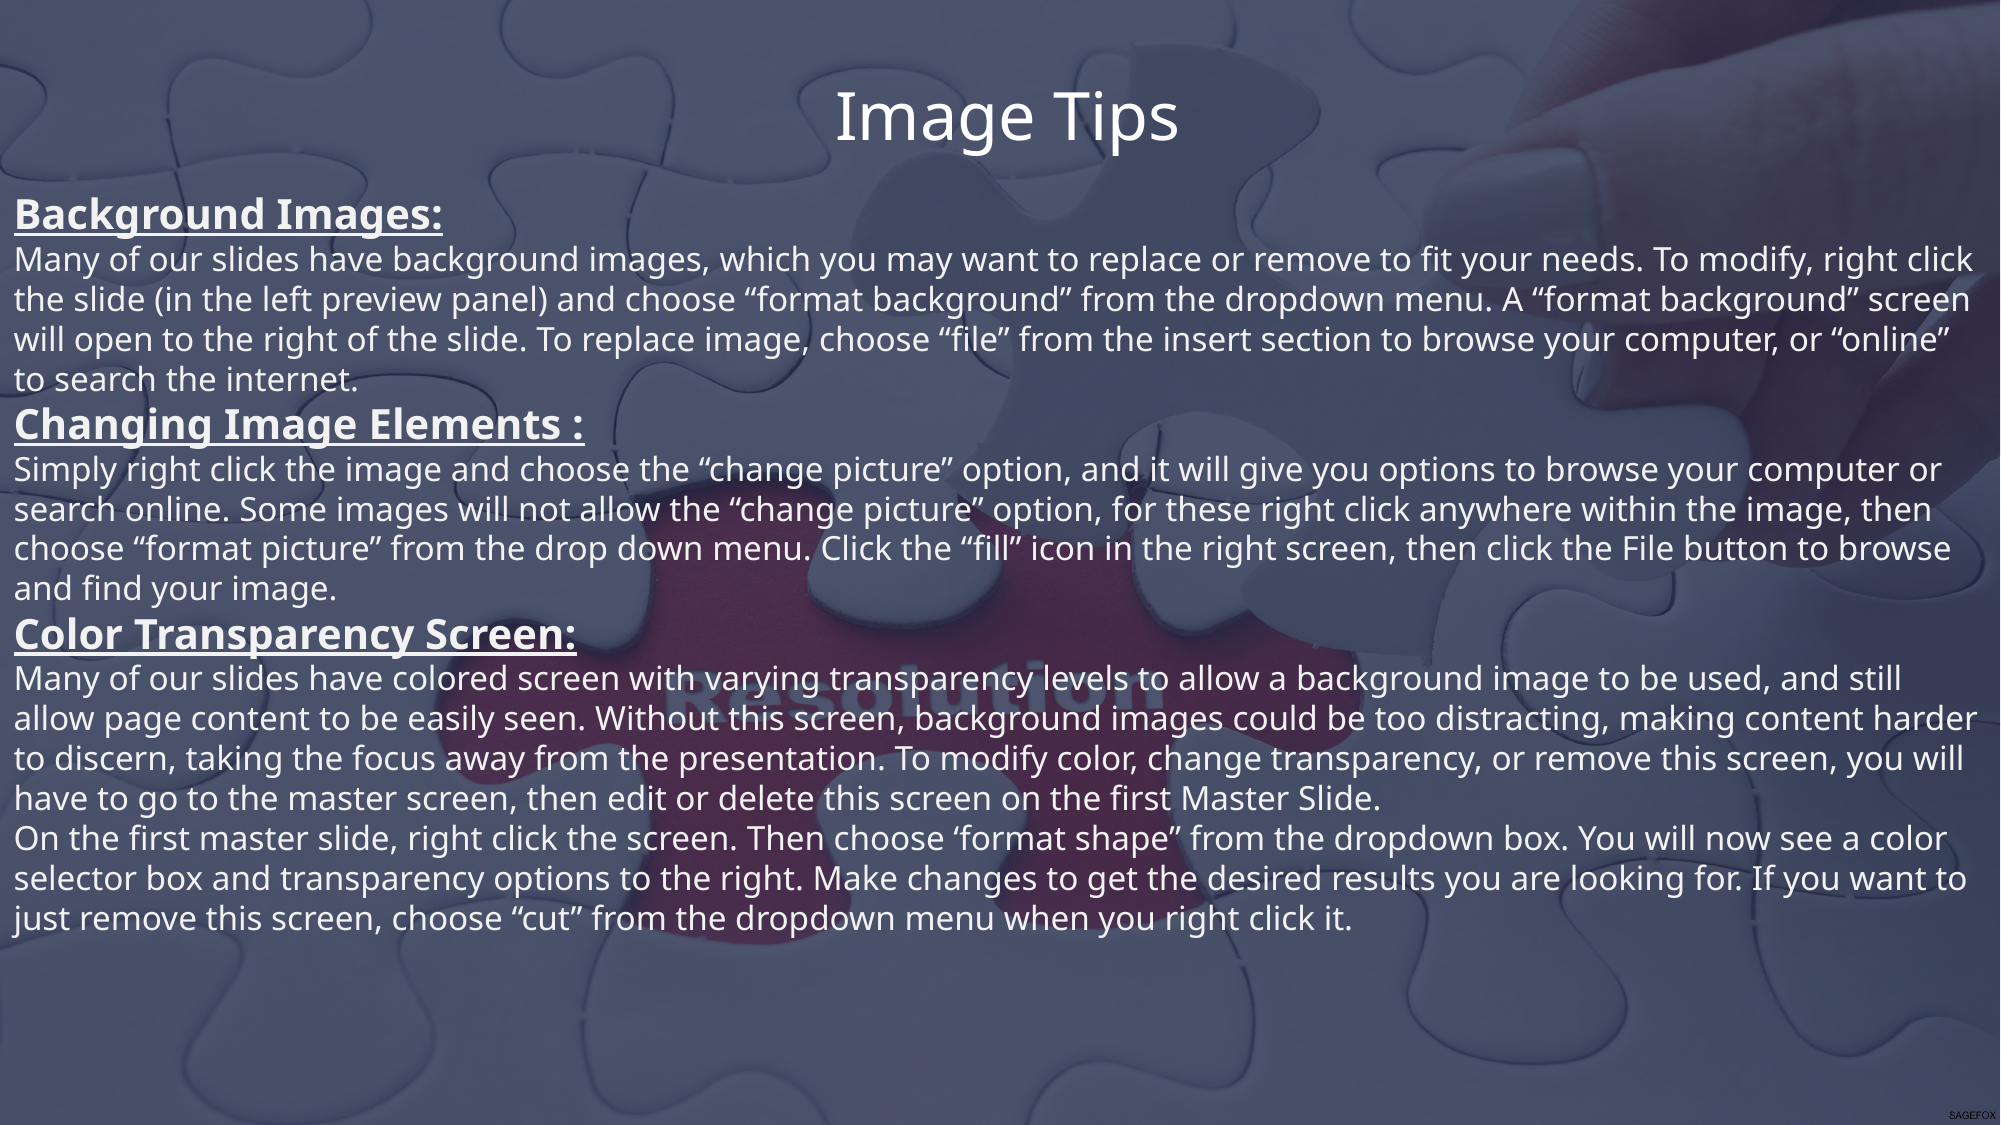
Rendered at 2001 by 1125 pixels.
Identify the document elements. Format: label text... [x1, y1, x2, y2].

title Image Tips [597, 59, 1420, 177]
text_box Background Images: Many of our slides have background images, which you may want to replace or remove to fit your needs. To modify, right click the slide (in the left preview panel) and choose “format background” from the dropdown menu. A “format background” screen will open to the right of the slide. To replace image, choose “file” from the insert section to browse your computer, or “online” to search the internet. Changing Image Elements : Simply right click the image and choose the “change picture” option, and it will give you options to browse your computer or search online. Some images will not allow the “change picture” option, for these right click anywhere within the image, then choose “format picture” from the drop down menu. Click the “fill” icon in the right screen, then click the File button to browse and find your image. Color Transparency Screen: Many of our slides have colored screen with varying transparency levels to allow a background image to be used, and still allow page content to be easily seen. Without this screen, background images could be too distracting, making content harder to discern, taking the focus away from the presentation. To modify color, change transparency, or remove this screen, you will have to go to the master screen, then edit or delete this screen on the first Master Slide. On the first master slide, right click the screen. Then choose ‘format shape” from the dropdown box. You will now see a color selector box and transparency options to the right. Make changes to get the desired results you are looking for. If you want to just remove this screen, choose “cut” from the dropdown menu when you right click it. [0, 0, 2000, 1125]
